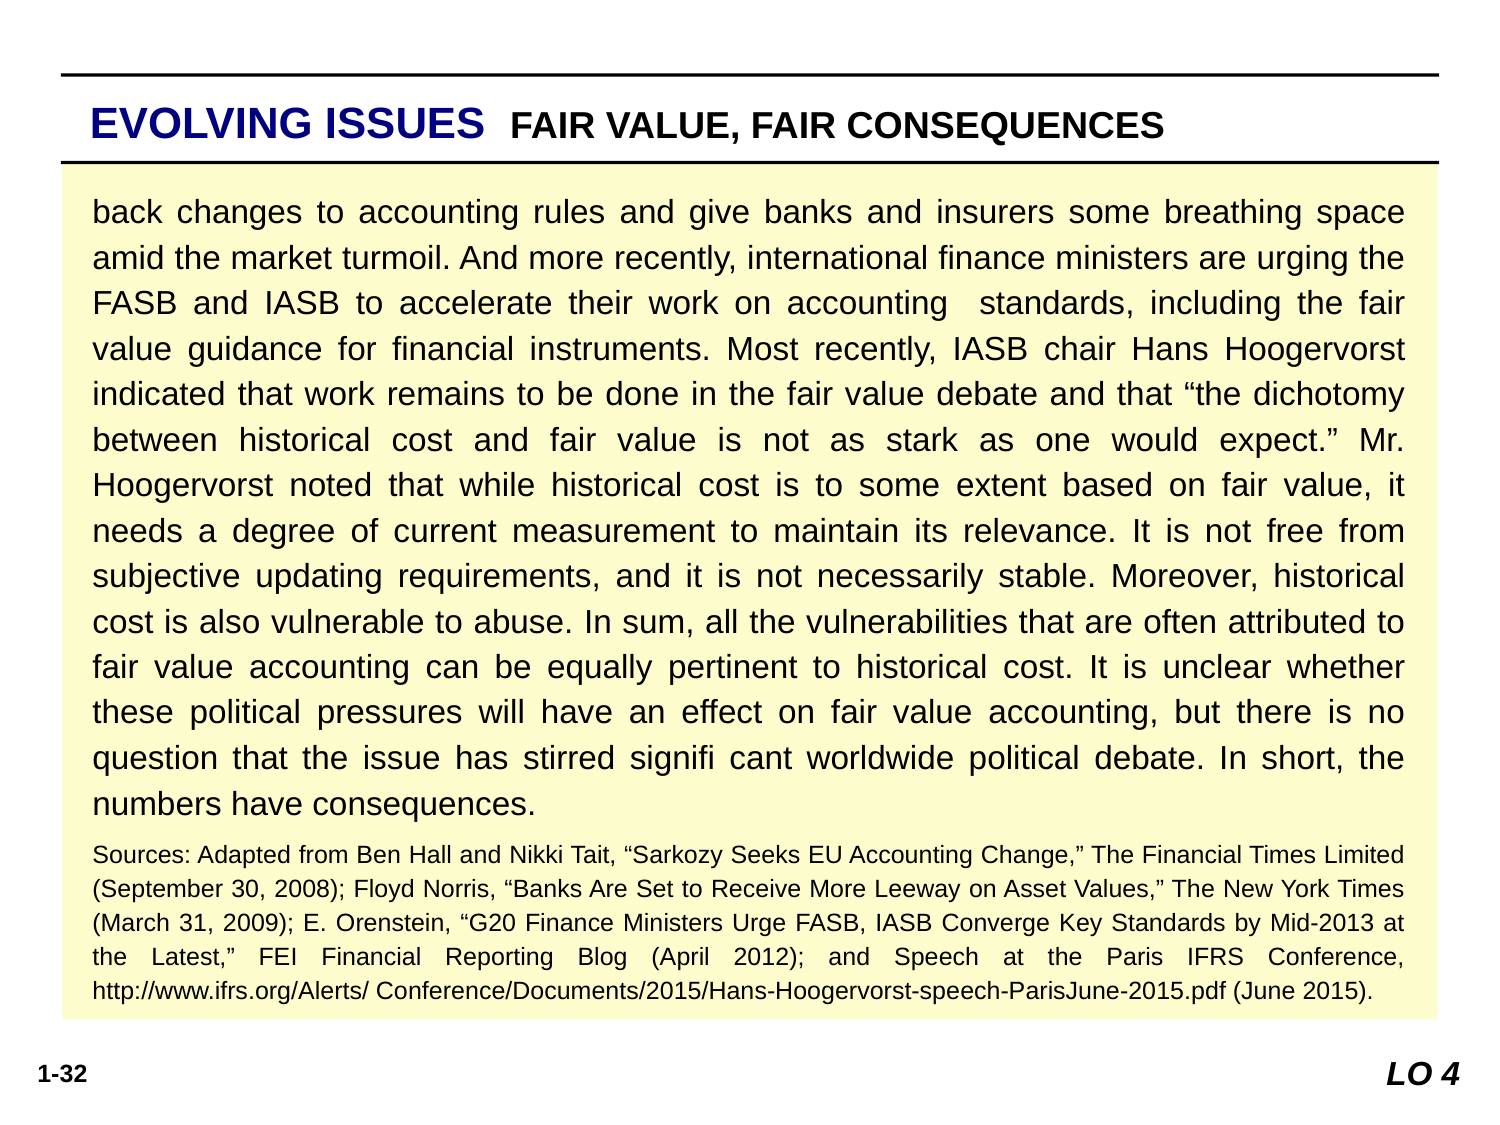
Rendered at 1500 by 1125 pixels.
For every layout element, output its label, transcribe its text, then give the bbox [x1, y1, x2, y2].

text_box back changes to accounting rules and give banks and insurers some breathing space amid the market turmoil. And more recently, international ﬁnance ministers are urging the FASB and IASB to accelerate their work on accounting standards, including the fair value guidance for ﬁnancial instruments. Most recently, IASB chair Hans Hoogervorst indicated that work remains to be done in the fair value debate and that “the dichotomy between historical cost and fair value is not as stark as one would expect.” Mr. Hoogervorst noted that while historical cost is to some extent based on fair value, it needs a degree of current measurement to maintain its relevance. It is not free from subjective updating requirements, and it is not necessarily stable. Moreover, historical cost is also vulnerable to abuse. In sum, all the vulnerabilities that are often attributed to fair value accounting can be equally pertinent to historical cost. It is unclear whether these political pressures will have an effect on fair value accounting, but there is no question that the issue has stirred signiﬁ cant worldwide political debate. In short, the numbers have consequences. Sources: Adapted from Ben Hall and Nikki Tait, “Sarkozy Seeks EU Accounting Change,” The Financial Times Limited (September 30, 2008); Floyd Norris, “Banks Are Set to Receive More Leeway on Asset Values,” The New York Times (March 31, 2009); E. Orenstein, “G20 Finance Ministers Urge FASB, IASB Converge Key Standards by Mid-2013 at the Latest,” FEI Financial Reporting Blog (April 2012); and Speech at the Paris IFRS Conference, http://www.ifrs.org/Alerts/ Conference/Documents/2015/Hans-Hoogervorst-speech-ParisJune-2015.pdf (June 2015). [62, 163, 1438, 1020]
text_box LO 4 [1350, 1044, 1475, 1100]
text_box EVOLVING ISSUES FAIR VALUE, FAIR CONSEQUENCES [74, 87, 1438, 155]
